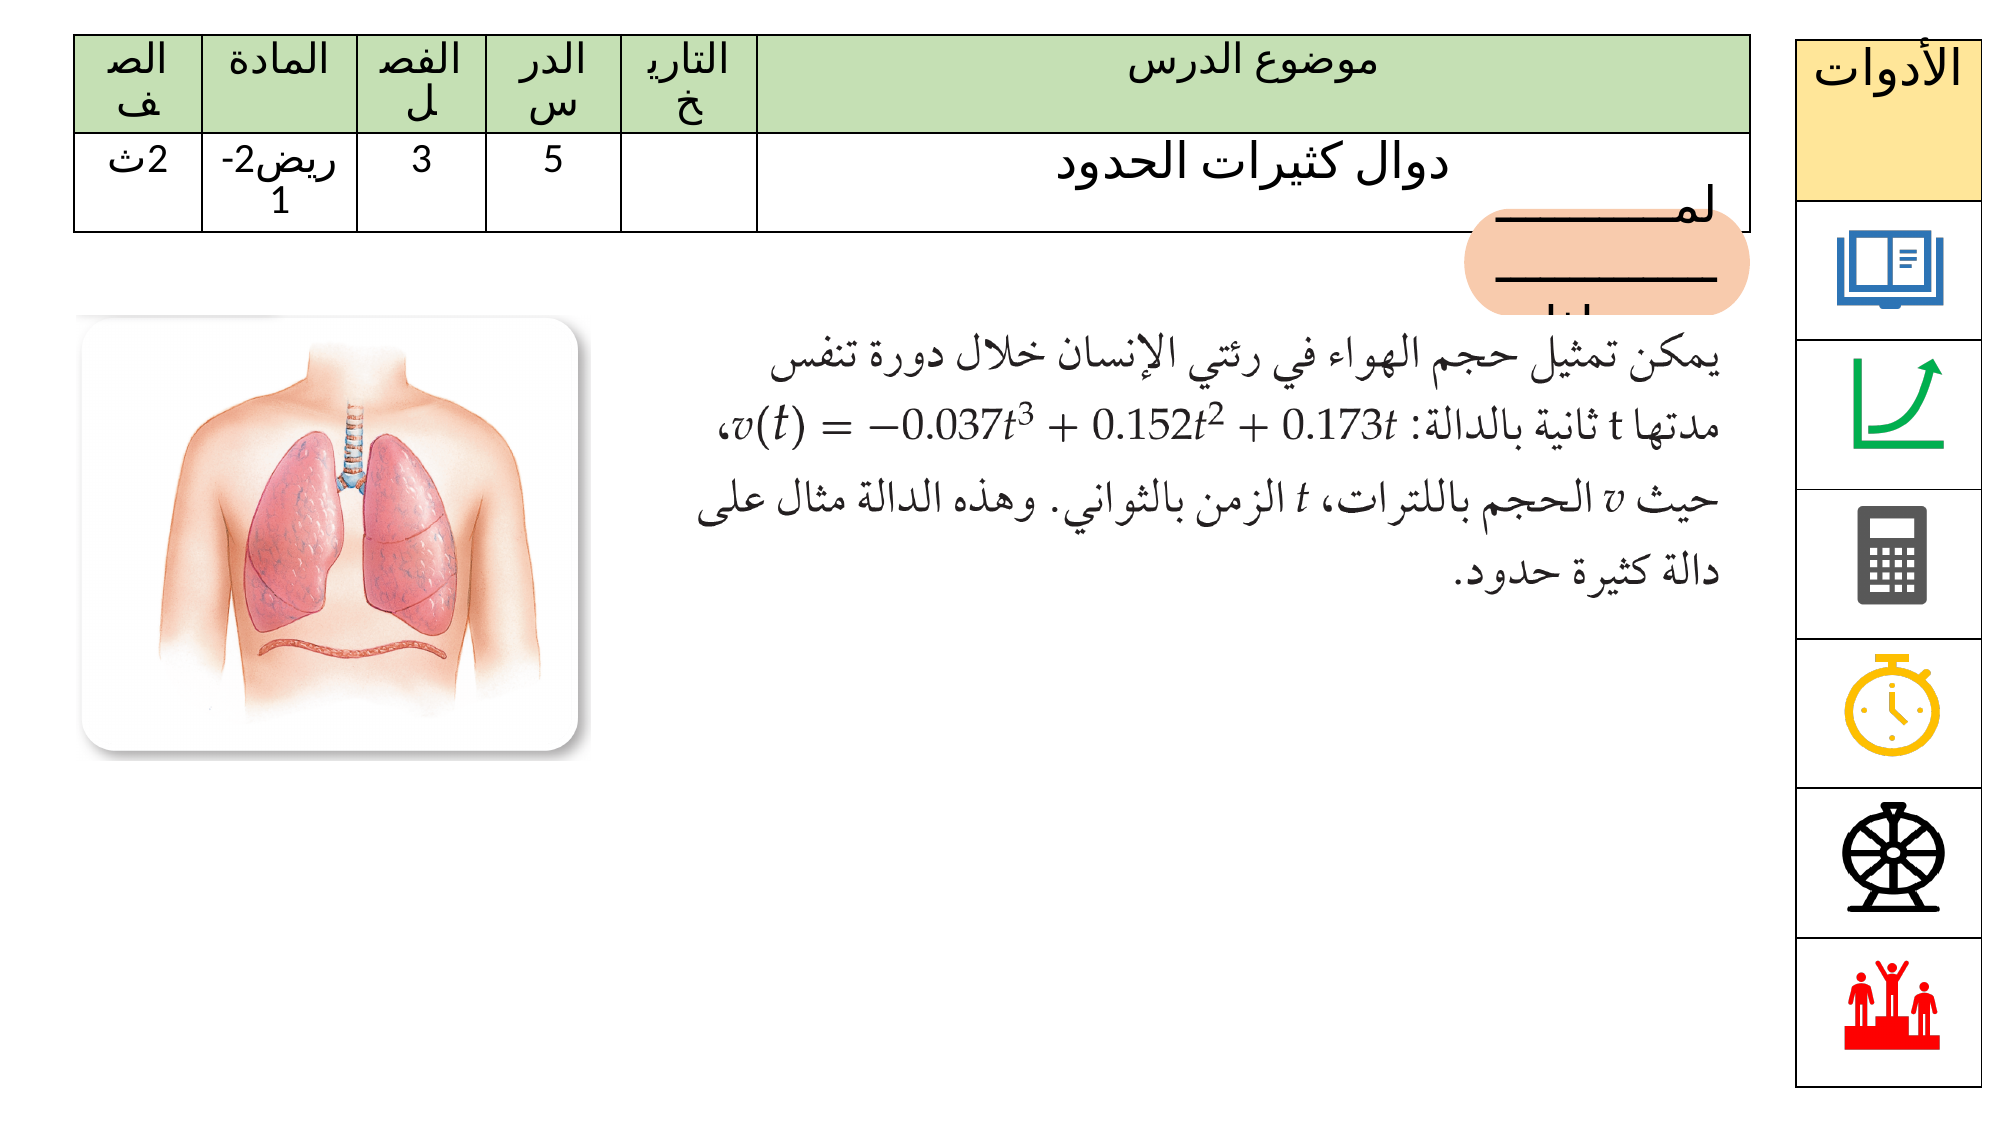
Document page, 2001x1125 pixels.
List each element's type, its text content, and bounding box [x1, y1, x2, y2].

picture [680, 315, 1750, 638]
picture [1833, 496, 1951, 614]
picture [1827, 802, 1961, 912]
picture [1835, 948, 1949, 1062]
picture [1835, 340, 1962, 467]
picture [1832, 211, 1948, 327]
picture [1825, 642, 1959, 768]
text_box لمــــــــــــــــــــــــــــــــاذا [1463, 207, 1751, 315]
picture [76, 315, 591, 761]
